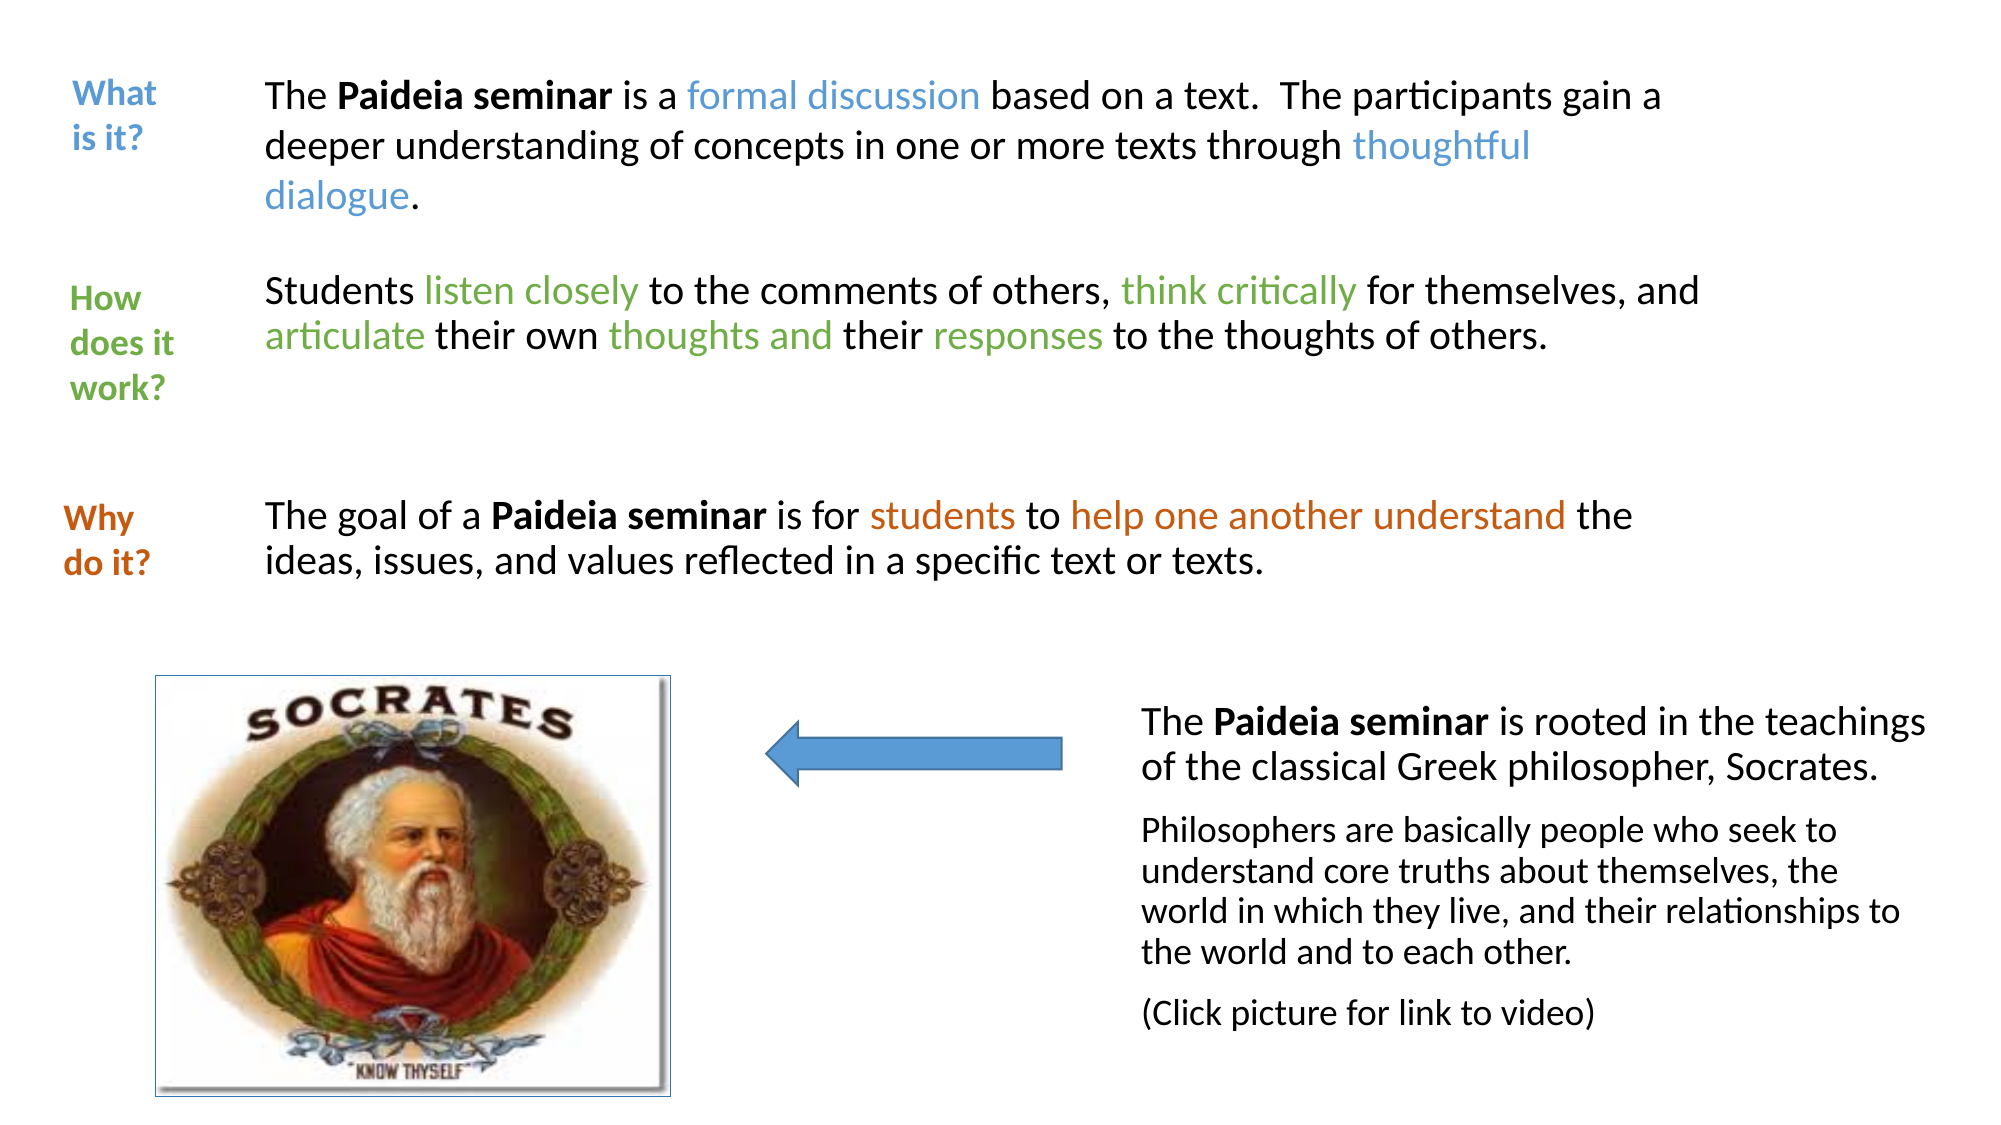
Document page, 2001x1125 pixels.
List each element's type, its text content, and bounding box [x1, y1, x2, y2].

subtitle The Paideia seminar is rooted in the teachings of the classical Greek philosopher, Socrates. Philosophers are basically people who seek to understand core truths about themselves, the world in which they live, and their relationships to the world and to each other. (Click picture for link to video) [1126, 611, 1944, 1064]
text_box How does it work? [55, 265, 201, 416]
title Students listen closely to the comments of others, think critically for themselves, and articulate their own thoughts and their responses to the thoughts of others. The goal of a Paideia seminar is for students to help one another understand the ideas, issues, and values reflected in a specific text or texts. [249, 0, 1750, 592]
picture [155, 675, 671, 1097]
text_box [764, 719, 1063, 788]
text_box Why do it? [48, 485, 195, 591]
text_box What is it? [57, 60, 202, 166]
text_box The Paideia seminar is a formal discussion based on a text. The participants gain a deeper understanding of concepts in one or more texts through thoughtful dialogue. [249, 60, 1709, 276]
